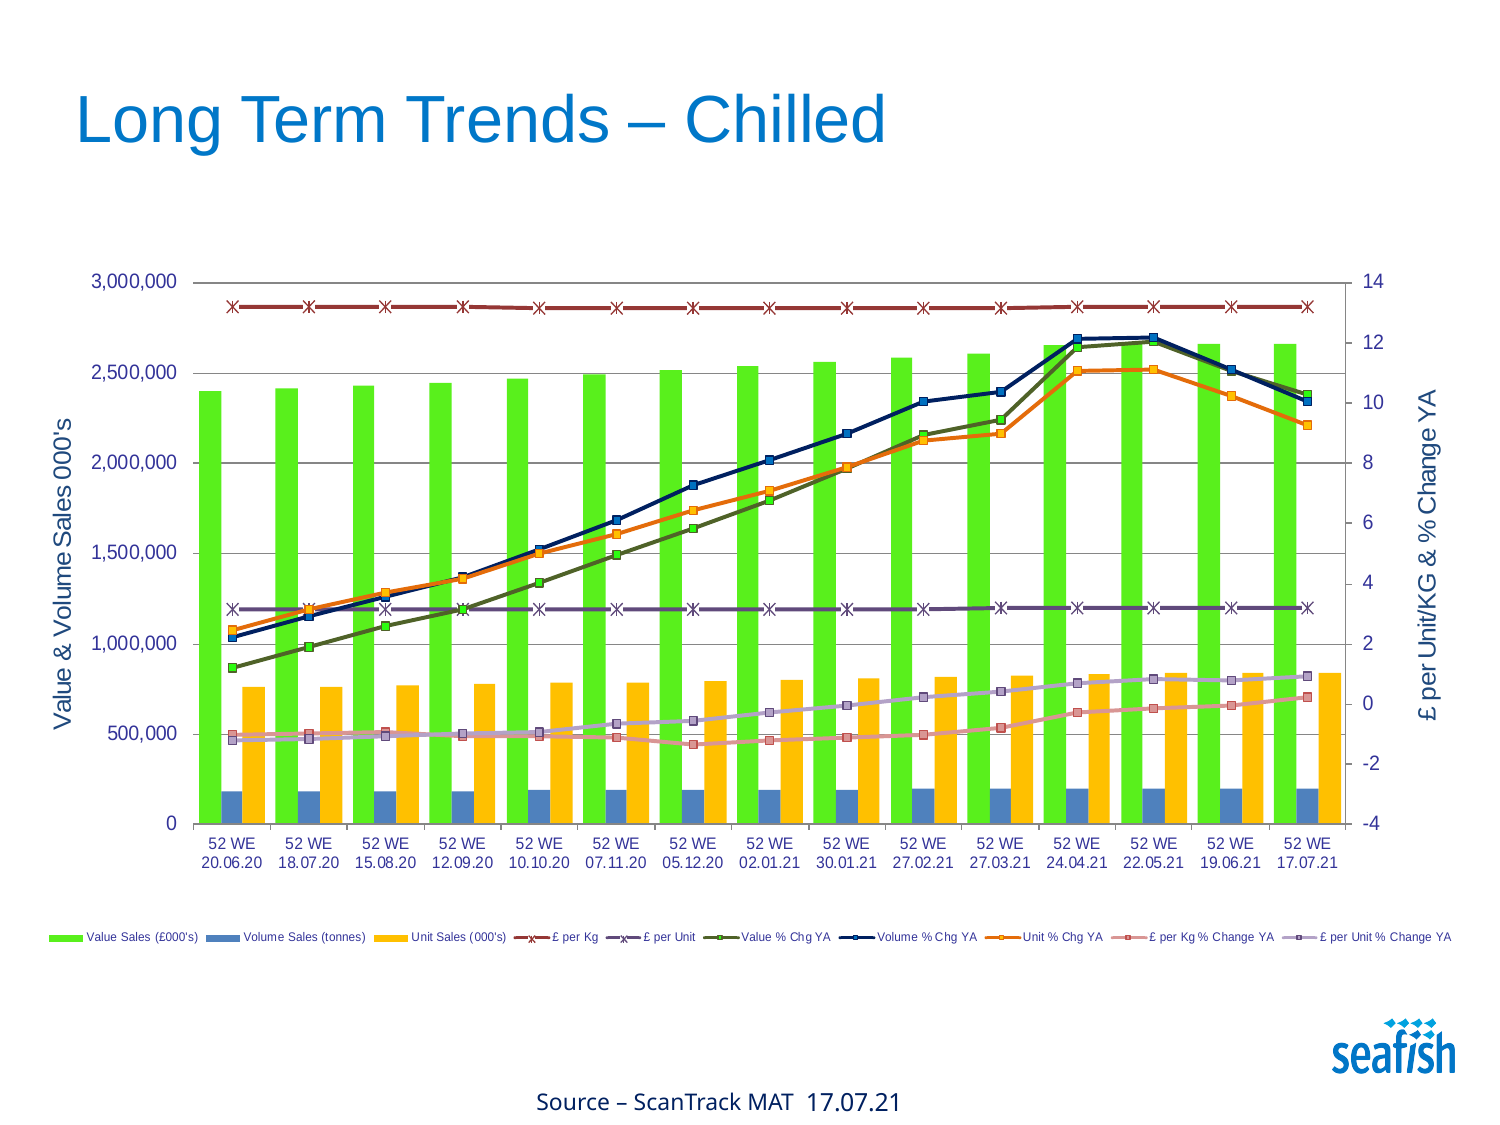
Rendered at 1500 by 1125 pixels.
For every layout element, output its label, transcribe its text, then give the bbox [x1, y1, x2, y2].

picture [34, 257, 1464, 1074]
title Long Term Trends – Chilled [60, 45, 1437, 187]
text_box Source – ScanTrack MAT [508, 1079, 823, 1123]
picture [733, 1081, 974, 1115]
